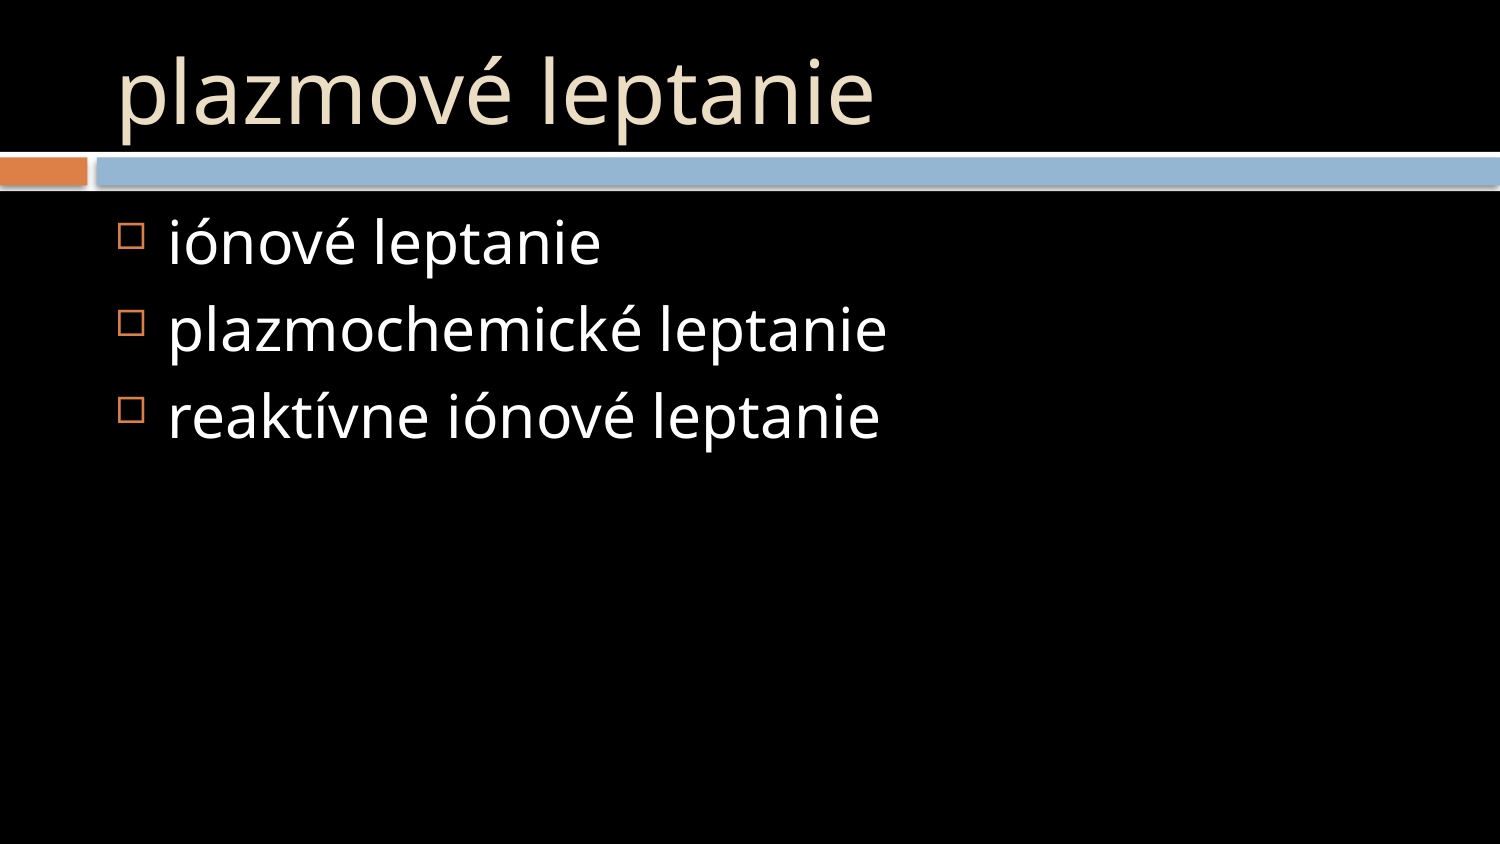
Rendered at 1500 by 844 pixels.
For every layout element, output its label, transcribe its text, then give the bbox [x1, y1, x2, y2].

title plazmové leptanie [100, 28, 1438, 150]
list iónové leptanie plazmochemické leptanie reaktívne iónové leptanie [100, 196, 1438, 750]
